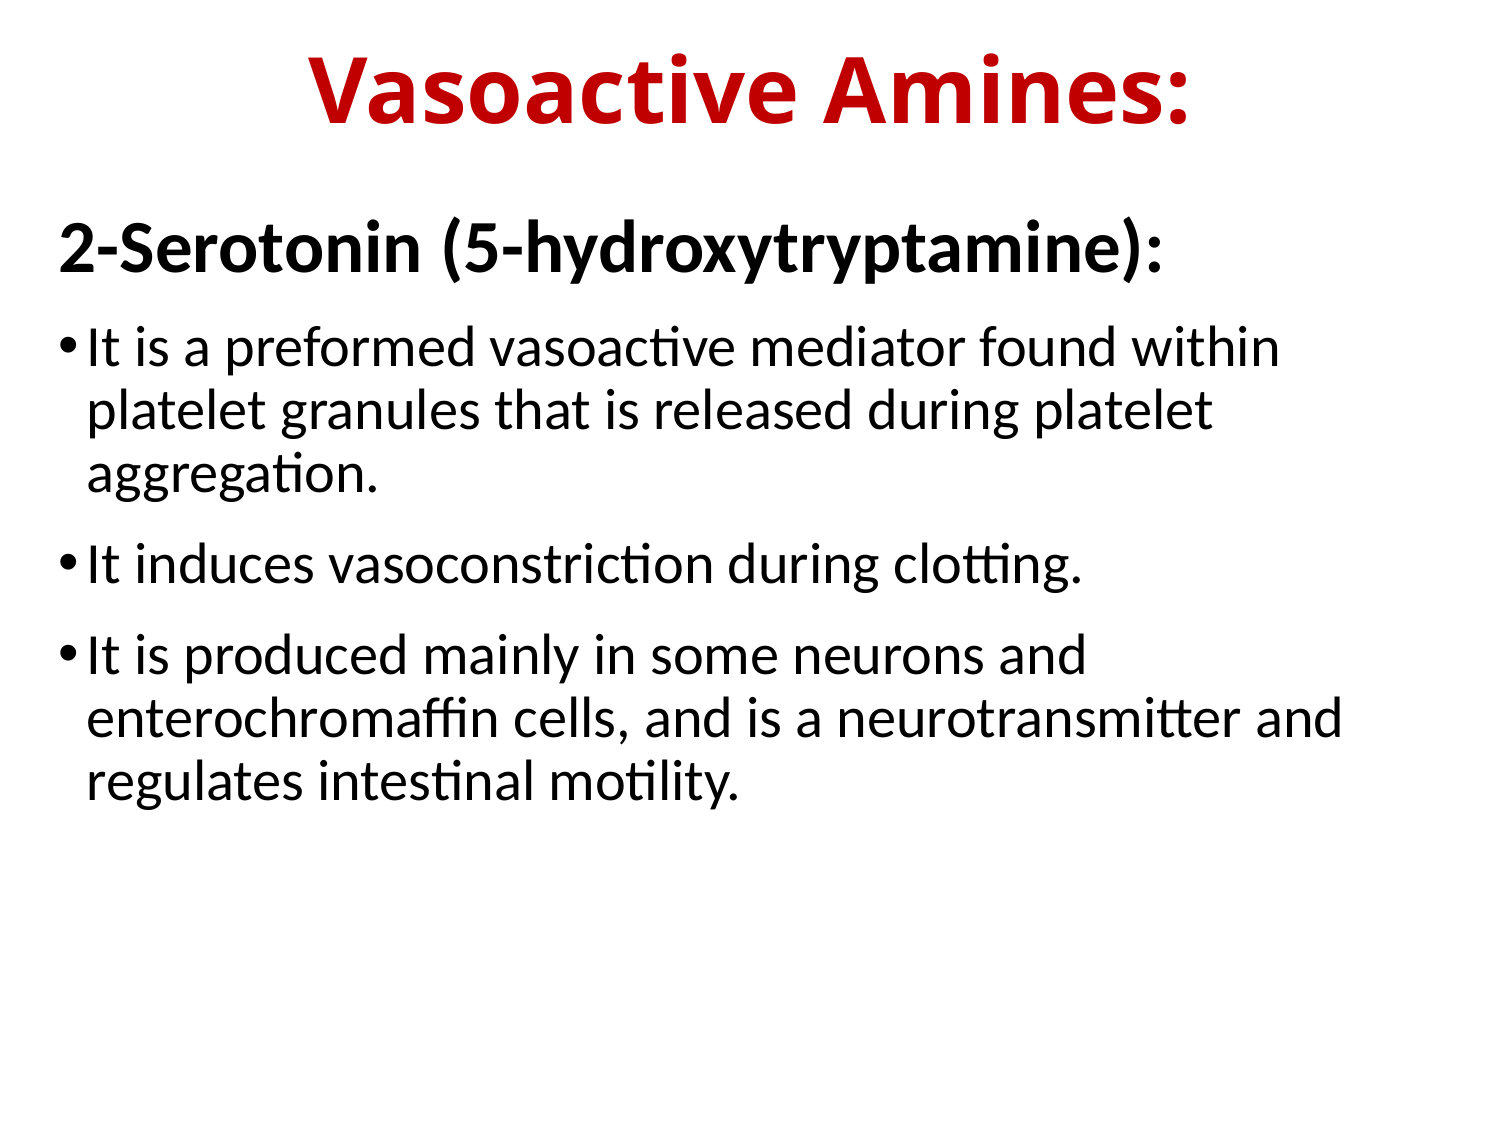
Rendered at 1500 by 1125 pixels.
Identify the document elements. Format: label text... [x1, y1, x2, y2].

title Vasoactive Amines: [12, 12, 1488, 175]
list 2-Serotonin (5-hydroxytryptamine): It is a preformed vasoactive mediator found within platelet granules that is released during platelet aggregation. It induces vasoconstriction during clotting. It is produced mainly in some neurons and enterochromaffin cells, and is a neurotransmitter and regulates intestinal motility. [43, 200, 1457, 1050]
